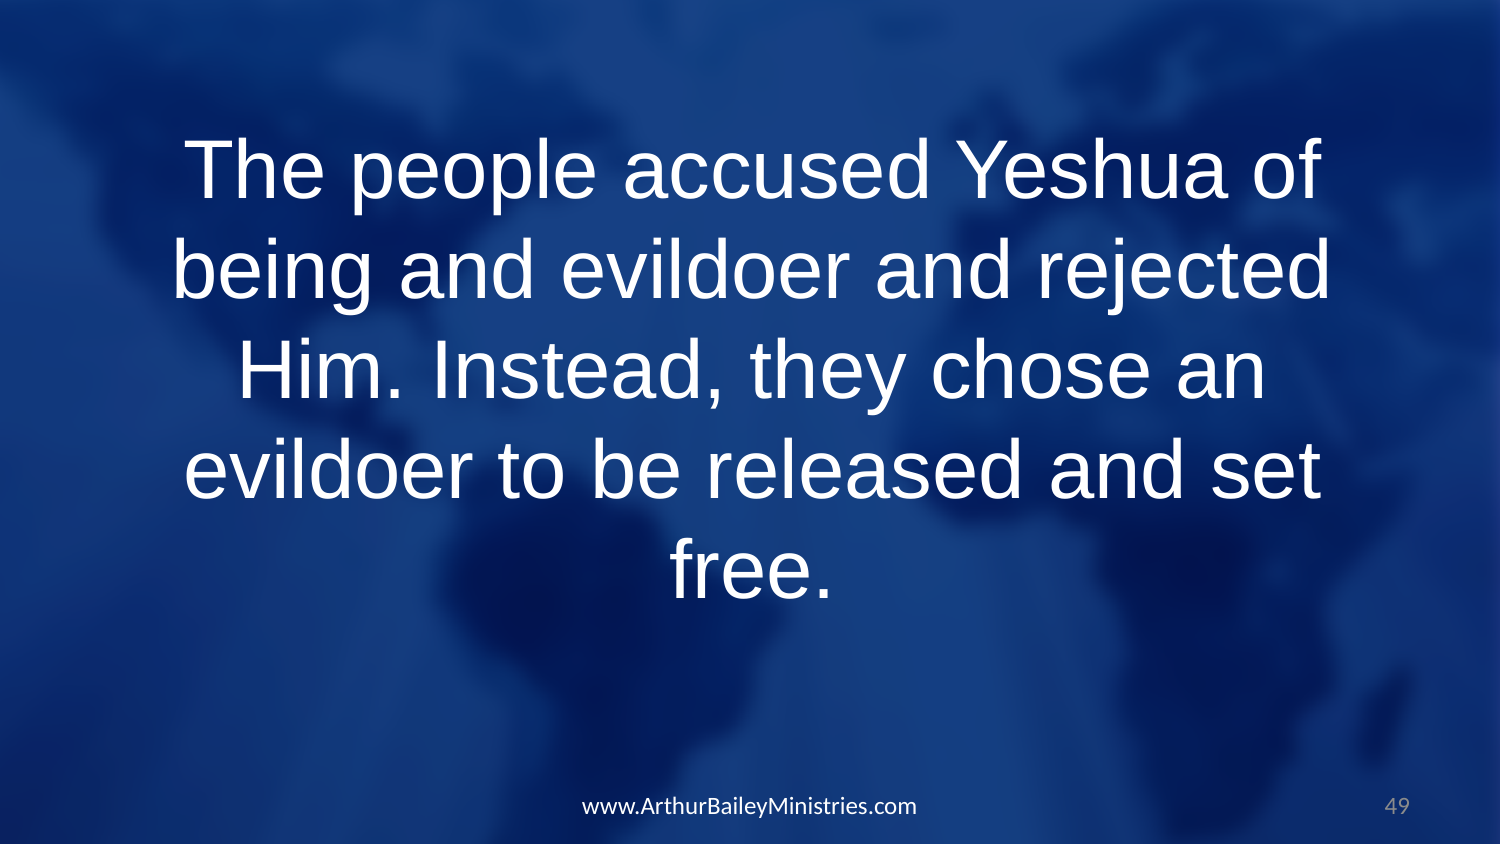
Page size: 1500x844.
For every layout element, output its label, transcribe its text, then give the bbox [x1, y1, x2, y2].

footer www.ArthurBaileyMinistries.com [512, 782, 988, 827]
list The people accused Yeshua of being and evildoer and rejected Him. Instead, they chose an evildoer to be released and set free. [151, 107, 1355, 741]
slide_number 49 [1074, 782, 1425, 827]
picture [0, 0, 1500, 844]
